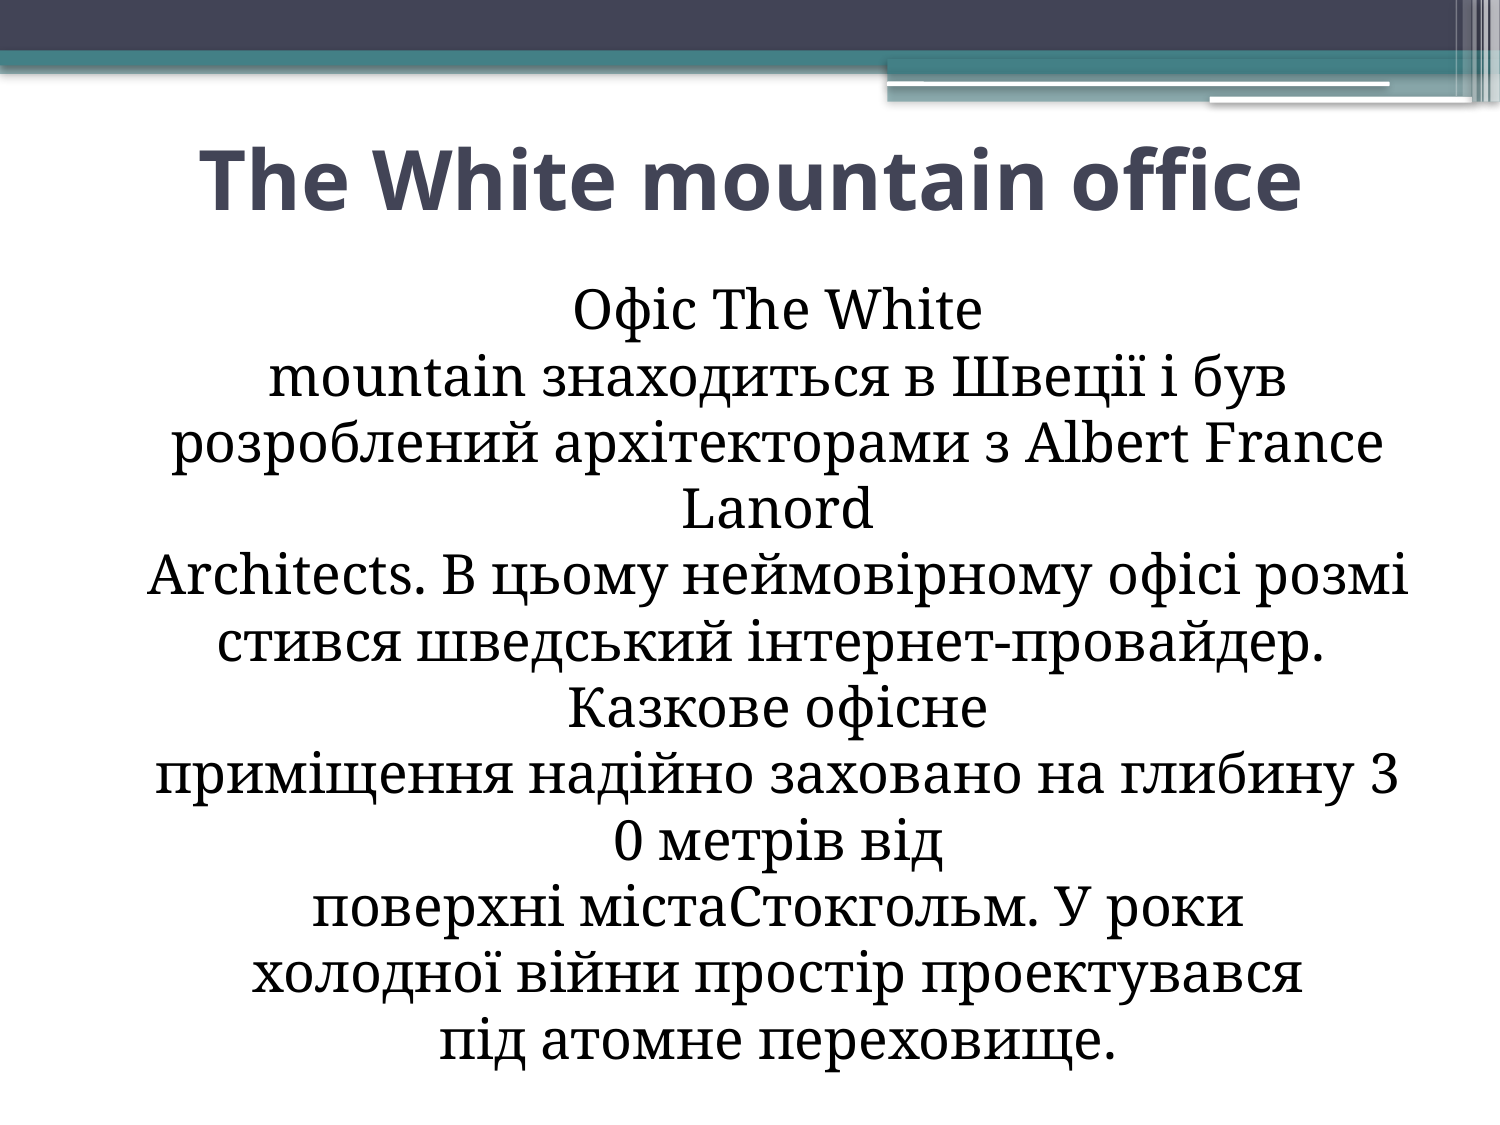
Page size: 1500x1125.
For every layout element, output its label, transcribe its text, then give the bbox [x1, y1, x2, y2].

title The White mountain office [76, 90, 1427, 265]
list Офіс The White mountain знаходиться в Швеції і був розроблений архітекторами з Albert France Lanord Architects. В цьому неймовірному офісі розмістився шведський інтернет-провайдер. Казкове офісне приміщення надійно заховано на глибину 30 метрів від поверхні містаСтокгольм. У роки холодної війни простір проектувався під атомне переховище. [75, 267, 1425, 1079]
